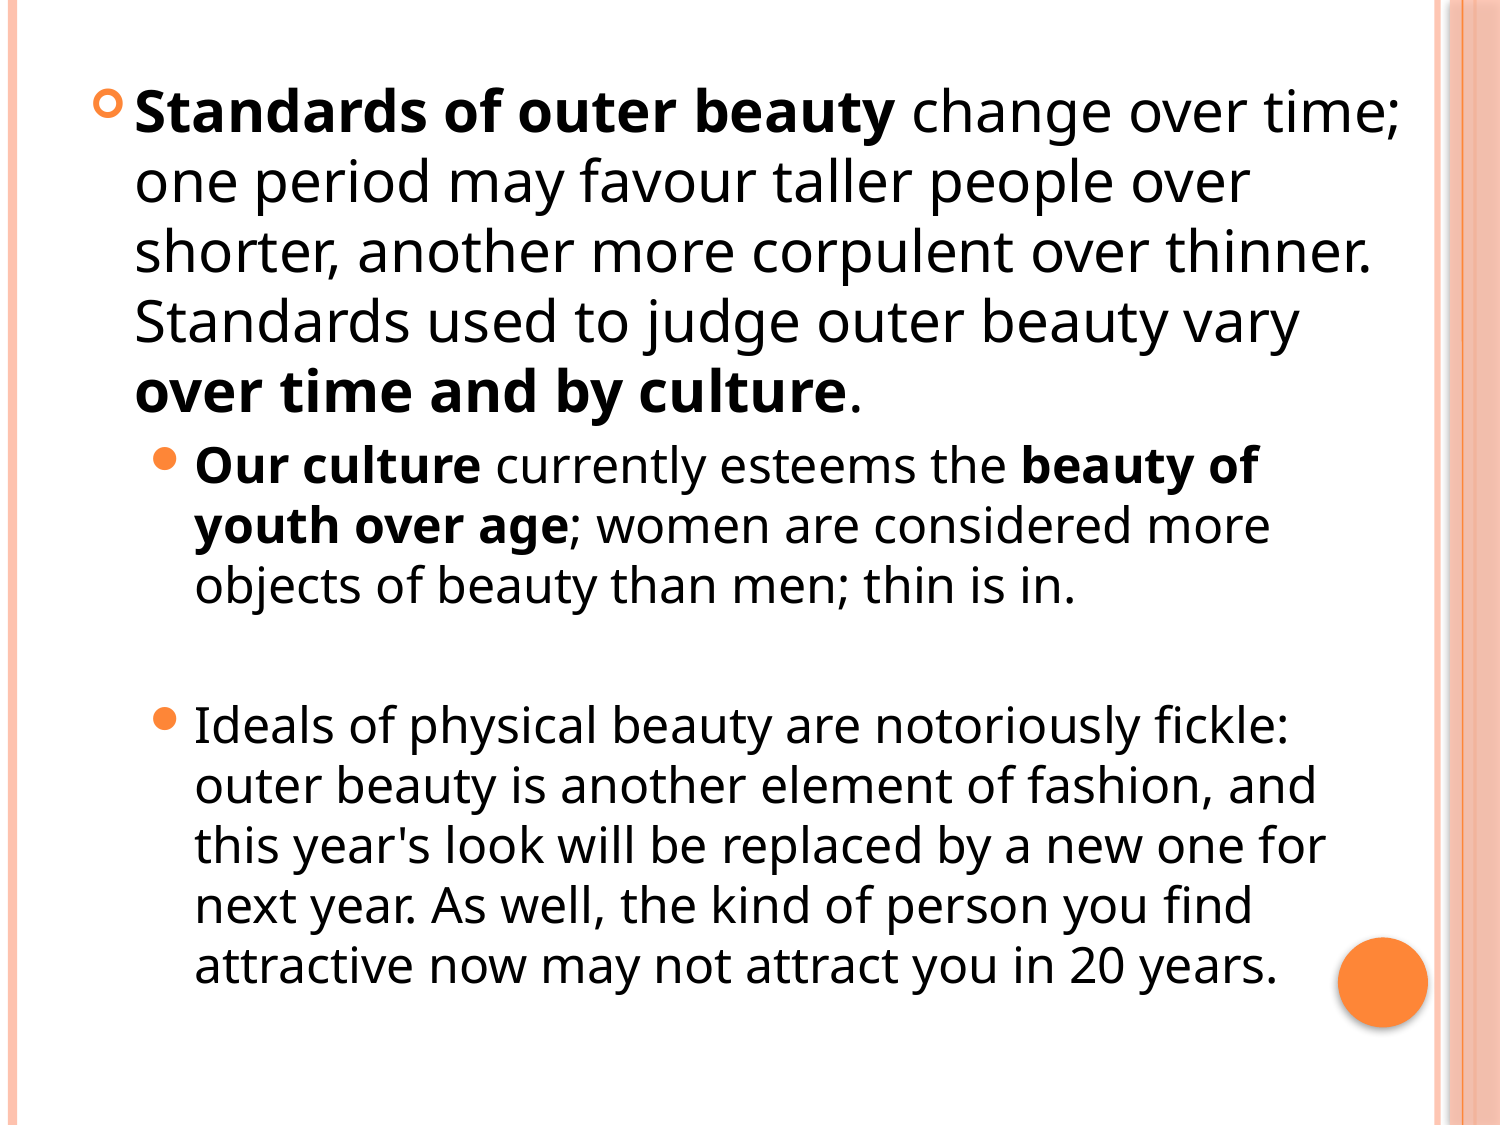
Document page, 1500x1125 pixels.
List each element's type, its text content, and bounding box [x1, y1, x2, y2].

list Standards of outer beauty change over time; one period may favour taller people over shorter, another more corpulent over thinner. Standards used to judge outer beauty vary over time and by culture. Our culture currently esteems the beauty of youth over age; women are considered more objects of beauty than men; thin is in. Ideals of physical beauty are notoriously fickle: outer beauty is another element of fashion, and this year's look will be replaced by a new one for next year. As well, the kind of person you find attractive now may not attract you in 20 years. [75, 66, 1425, 1125]
